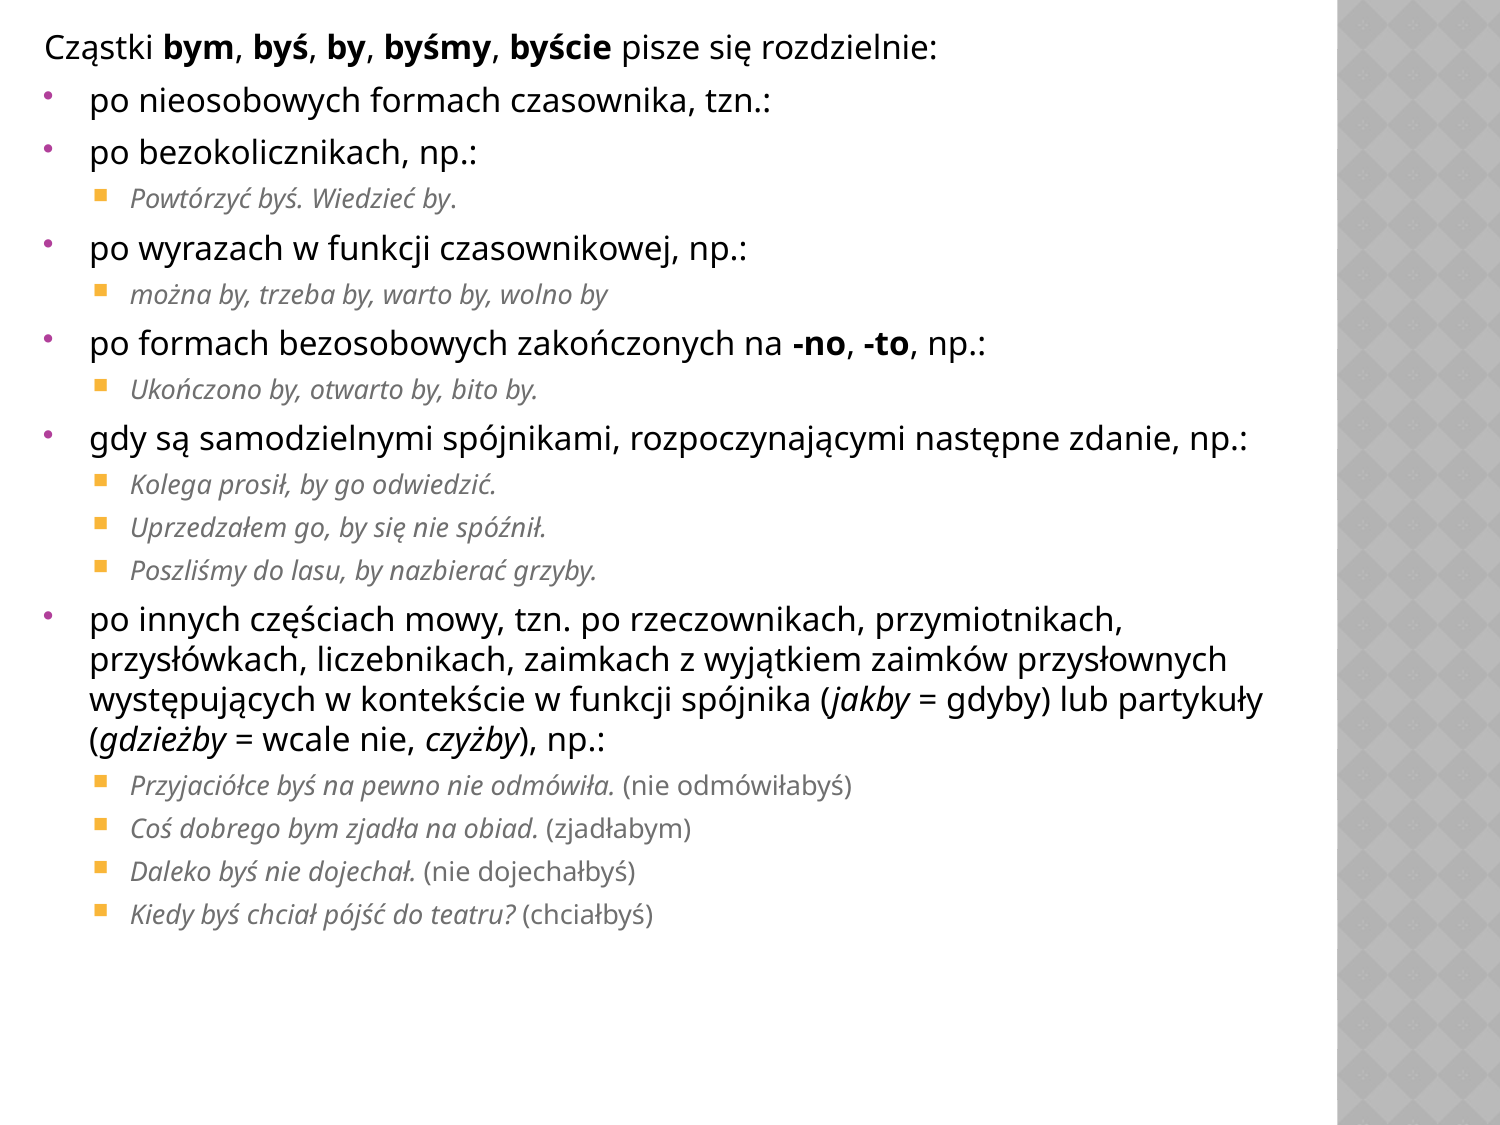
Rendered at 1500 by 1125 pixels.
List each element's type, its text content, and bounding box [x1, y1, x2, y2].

list Cząstki bym, byś, by, byśmy, byście pisze się rozdzielnie: po nieosobowych formach czasownika, tzn.: po bezokolicznikach, np.: Powtórzyć byś. Wiedzieć by. po wyrazach w funkcji czasownikowej, np.: można by, trzeba by, warto by, wolno by po formach bezosobowych zakończonych na -no, -to, np.: Ukończono by, otwarto by, bito by. gdy są samodzielnymi spójnikami, rozpoczynającymi następne zdanie, np.: Kolega prosił, by go odwiedzić. Uprzedzałem go, by się nie spóźnił. Poszliśmy do lasu, by nazbierać grzyby. po innych częściach mowy, tzn. po rzeczownikach, przymiotnikach, przysłówkach, liczebnikach, zaimkach z wyjątkiem zaimków przysłownych występujących w kontekście w funkcji spójnika (jakby = gdyby) lub partykuły (gdzieżby = wcale nie, czyżby), np.: Przyjaciółce byś na pewno nie odmówiła. (nie odmówiłabyś) Coś dobrego bym zjadła na obiad. (zjadłabym) Daleko byś nie dojechał. (nie dojechałbyś) Kiedy byś chciał pójść do teatru? (chciałbyś) [29, 19, 1317, 1083]
